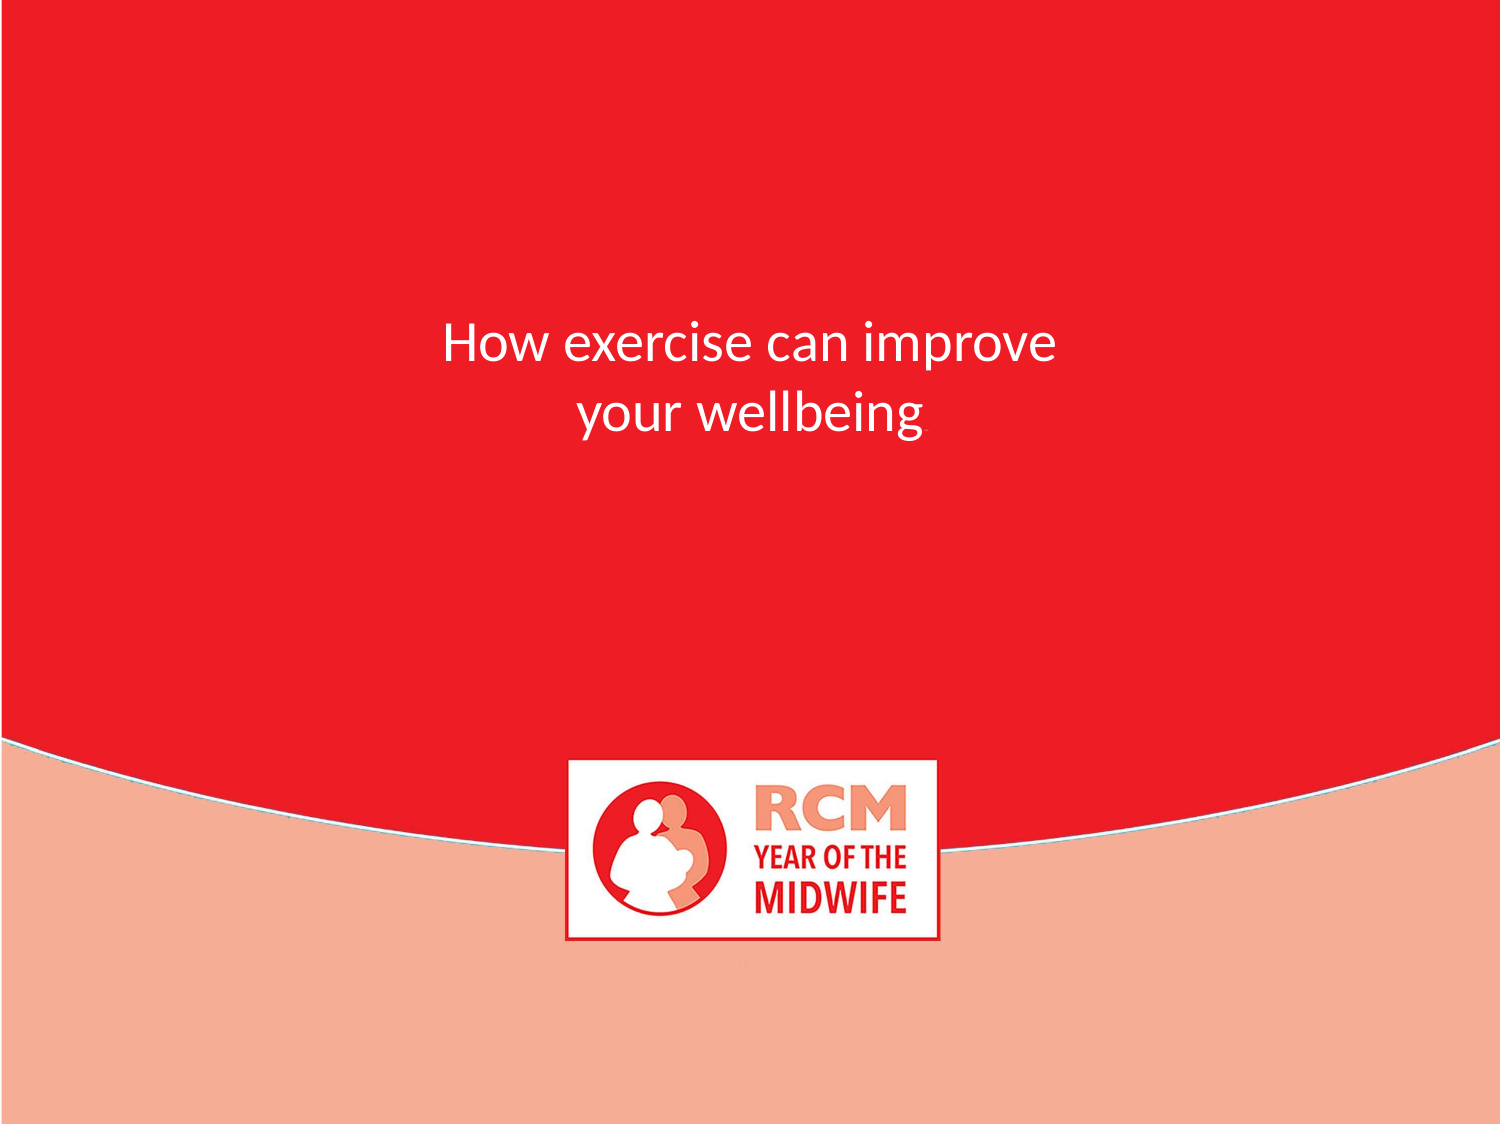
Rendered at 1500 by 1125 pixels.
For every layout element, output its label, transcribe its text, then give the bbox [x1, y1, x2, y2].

picture [1, 0, 1500, 1124]
title How exercise can improve your wellbeing [402, 303, 1098, 445]
